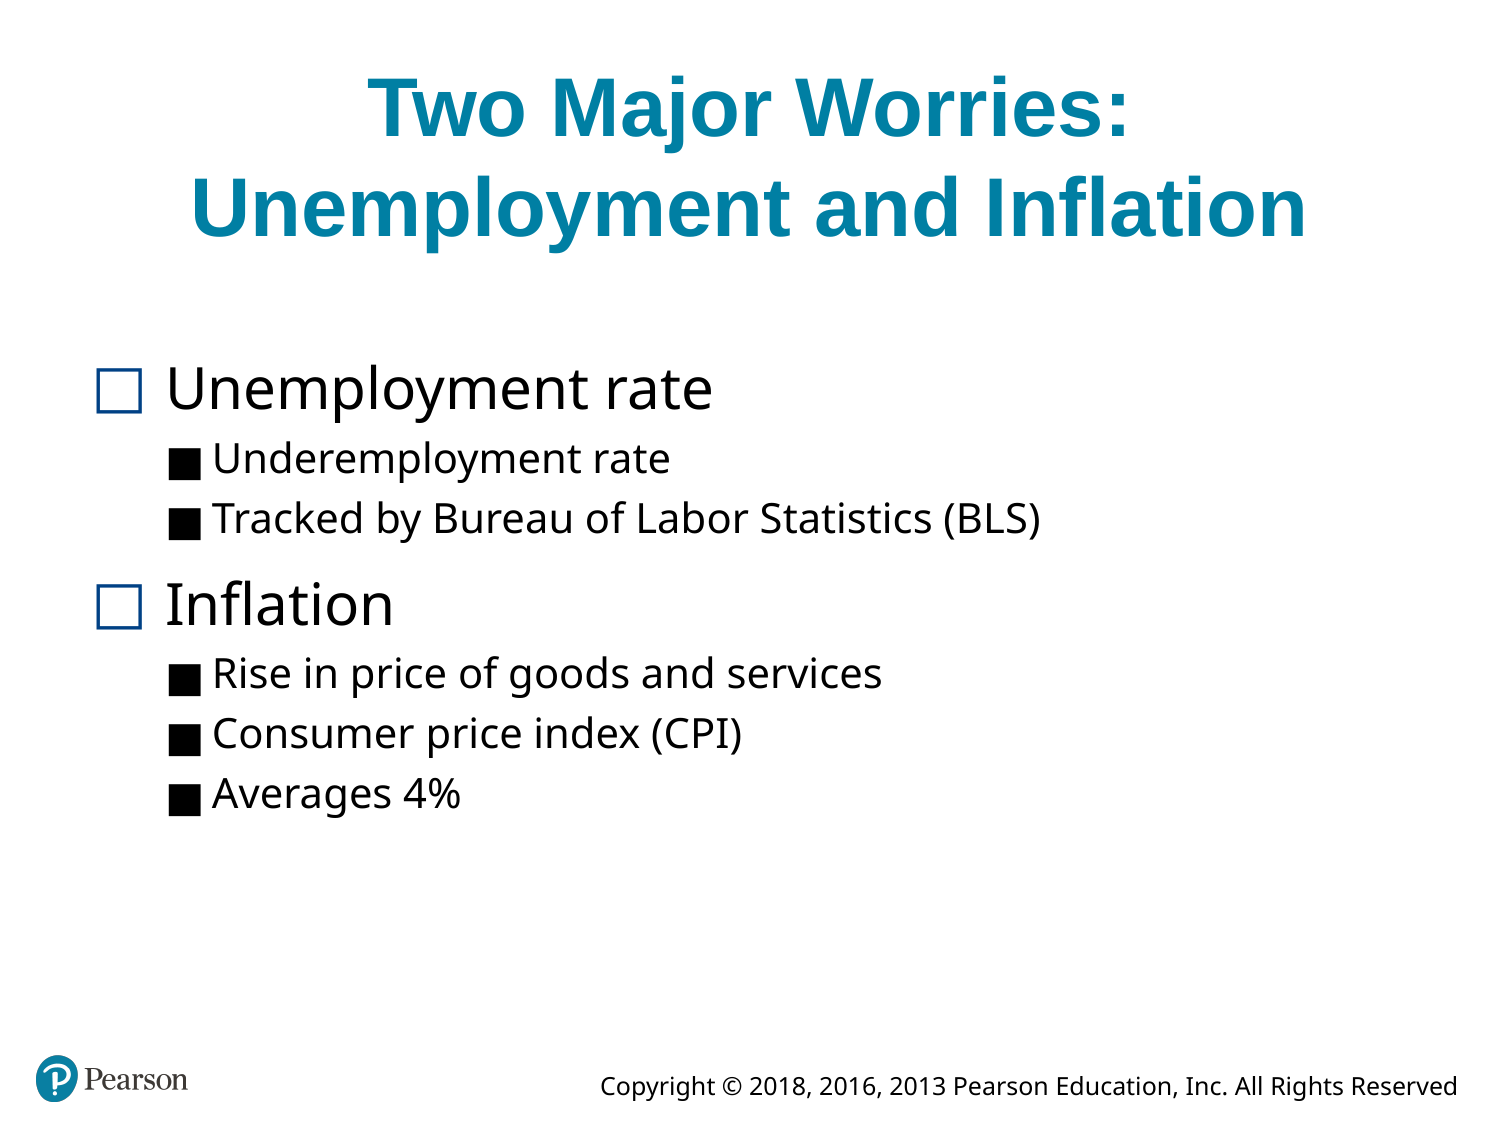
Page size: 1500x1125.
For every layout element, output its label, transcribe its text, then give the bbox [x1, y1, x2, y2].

list Unemployment rate Underemployment rate Tracked by Bureau of Labor Statistics (BLS) Inflation Rise in price of goods and services Consumer price index (CPI) Averages 4% [75, 322, 1425, 1005]
picture [36, 1088, 47, 1102]
picture [44, 1064, 70, 1089]
picture [62, 1055, 188, 1102]
picture [36, 1055, 52, 1071]
title Two Major Worries: Unemployment and Inflation [75, 35, 1425, 269]
